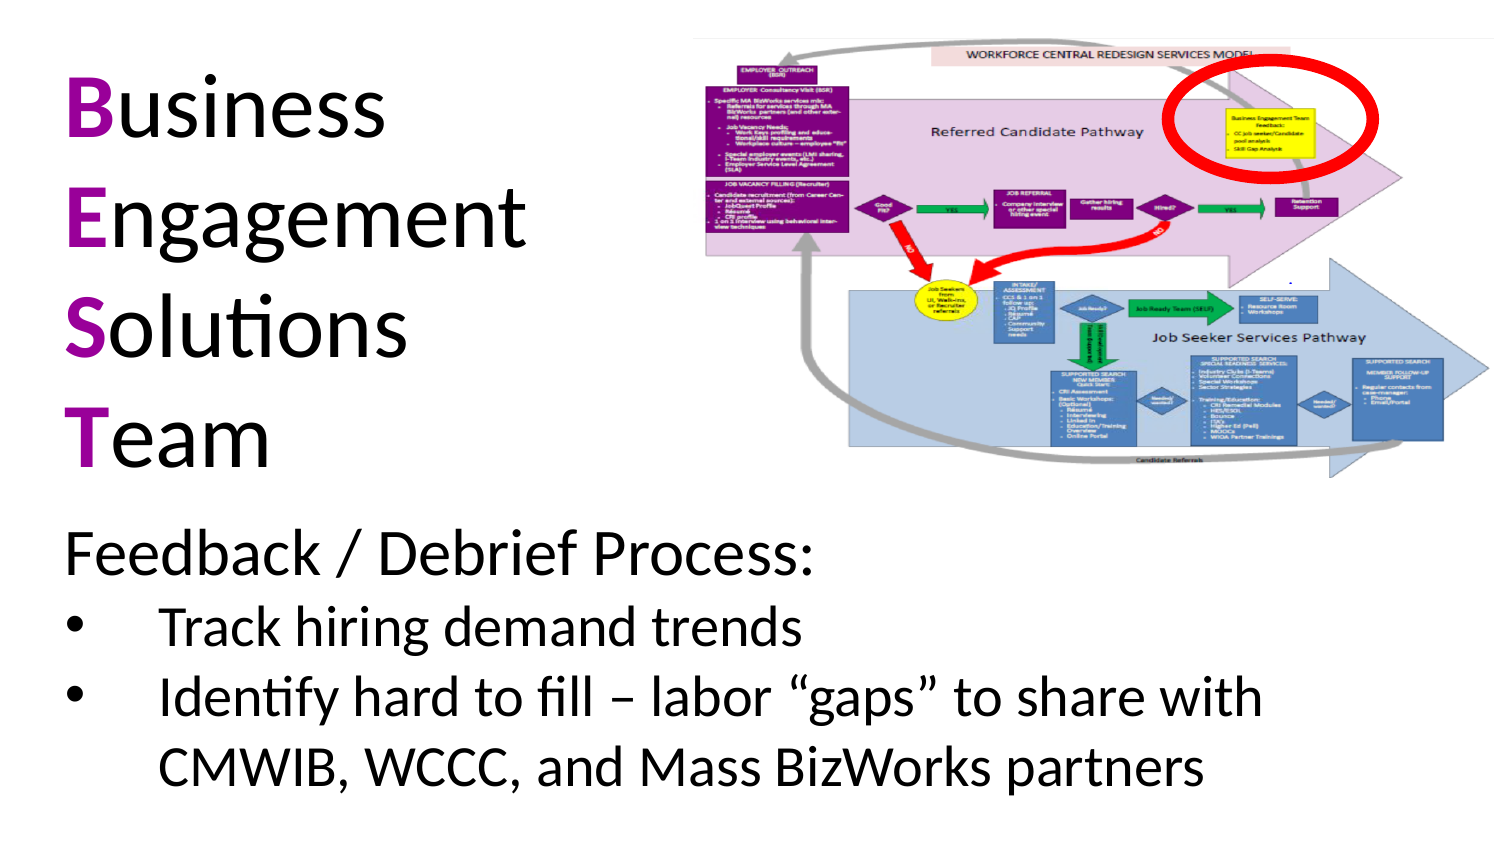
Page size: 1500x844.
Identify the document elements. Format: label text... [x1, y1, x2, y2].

text_box Business Engagement Solutions Team Feedback / Debrief Process: Track hiring demand trends Identify hard to fill – labor “gaps” to share with CMWIB, WCCC, and Mass BizWorks partners [50, 38, 1467, 806]
picture [693, 38, 1494, 479]
